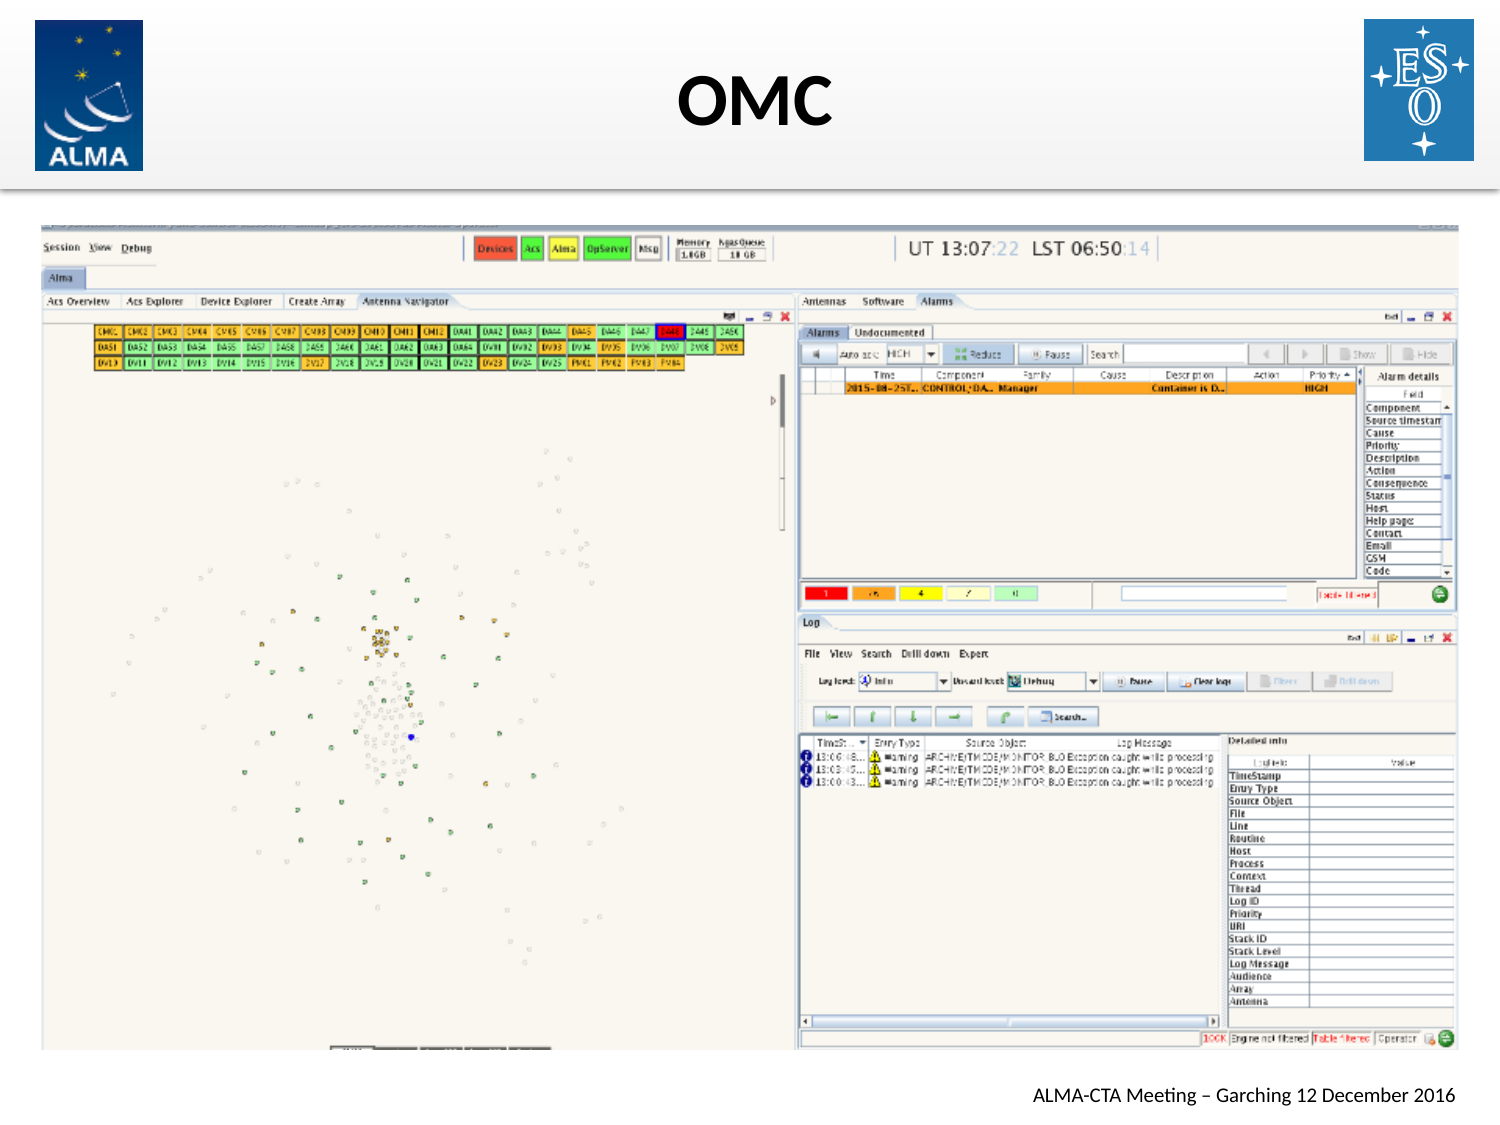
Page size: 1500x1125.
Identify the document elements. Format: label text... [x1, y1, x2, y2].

title OMC [159, 42, 1351, 173]
picture [35, 20, 143, 171]
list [41, 224, 1459, 1050]
picture [1364, 19, 1474, 161]
